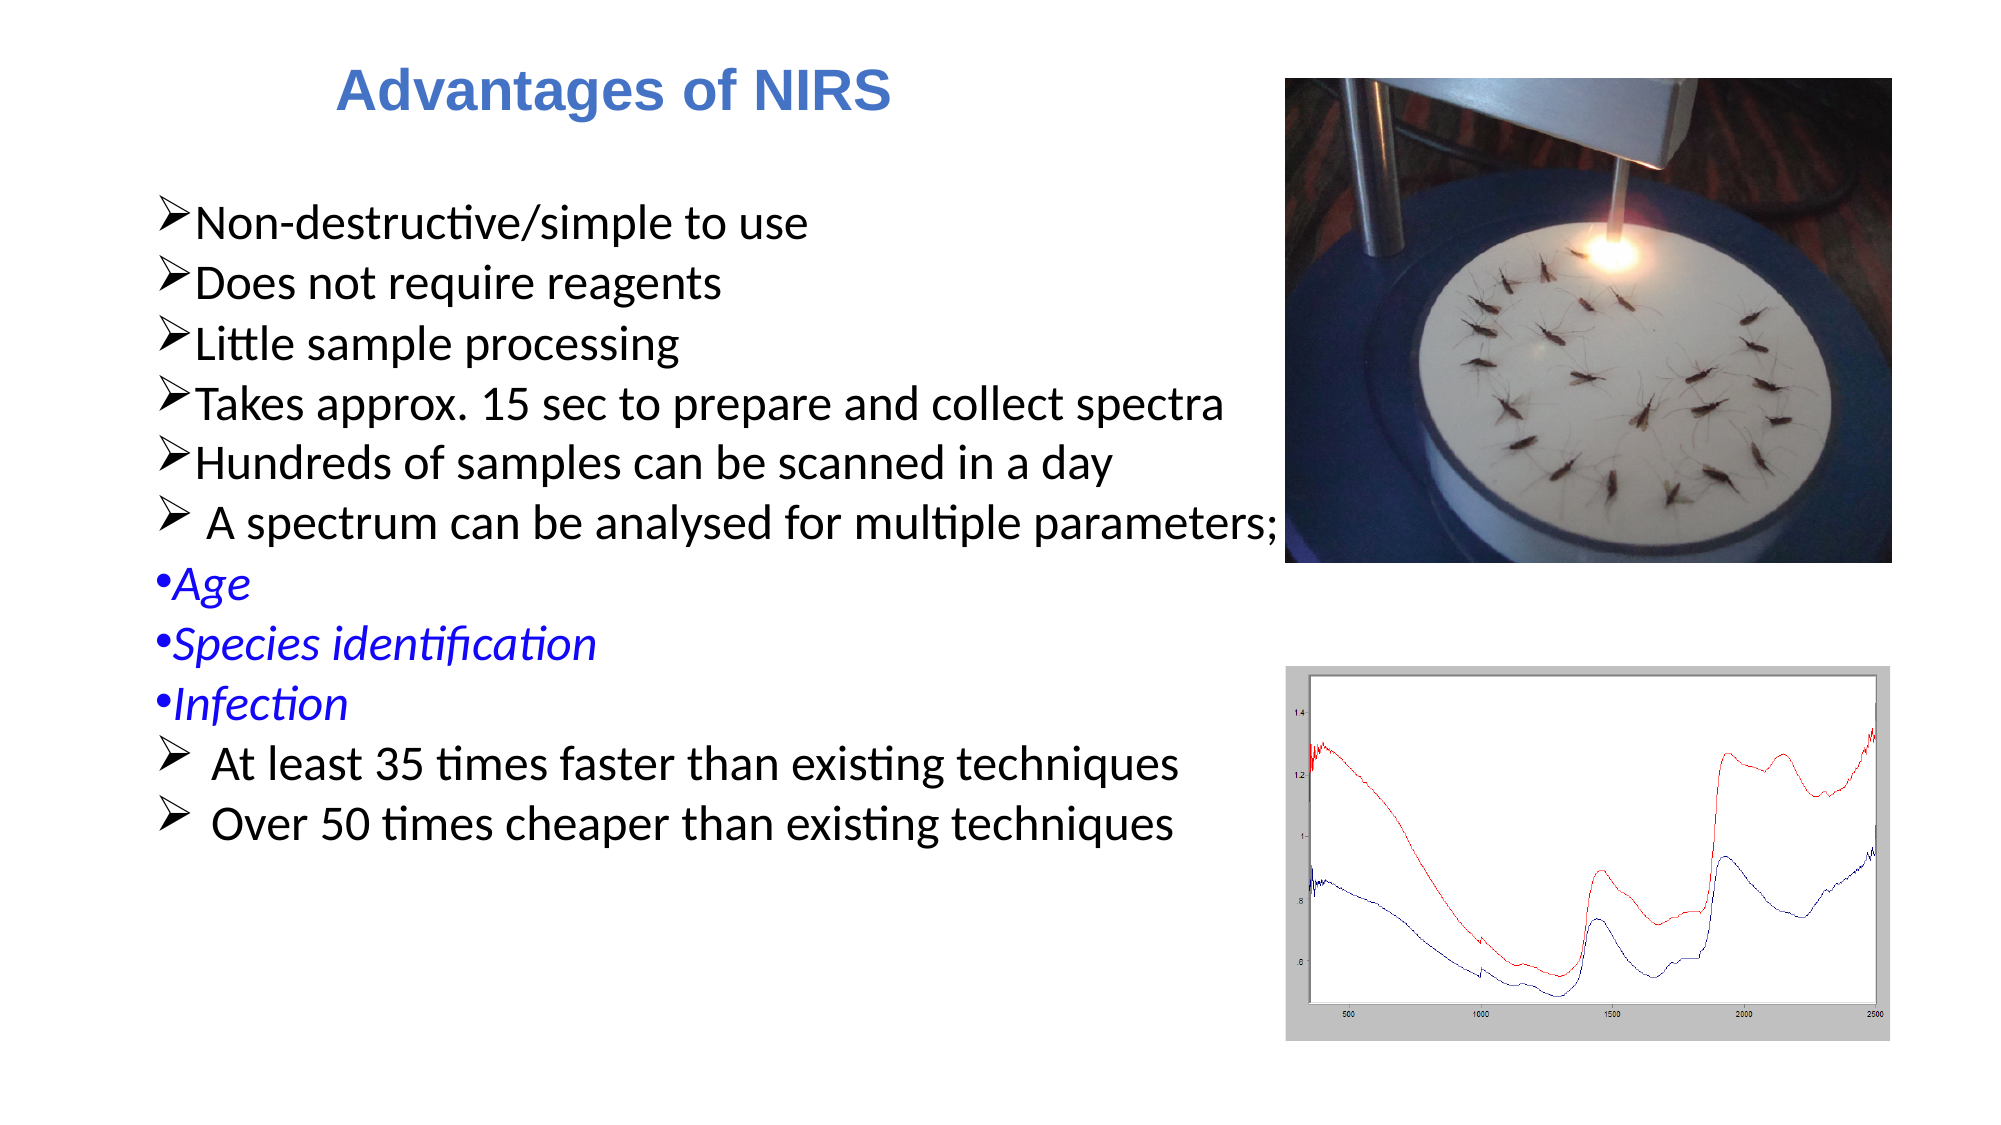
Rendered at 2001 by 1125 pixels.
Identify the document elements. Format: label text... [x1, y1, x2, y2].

text_box Non-destructive/simple to use Does not require reagents Little sample processing Takes approx. 15 sec to prepare and collect spectra Hundreds of samples can be scanned in a day A spectrum can be analysed for multiple parameters; Age Species identification Infection At least 35 times faster than existing techniques Over 50 times cheaper than existing techniques [140, 182, 1427, 1023]
picture [1285, 78, 1892, 563]
title Advantages of NIRS [0, 43, 1234, 140]
picture [1285, 666, 1891, 1041]
